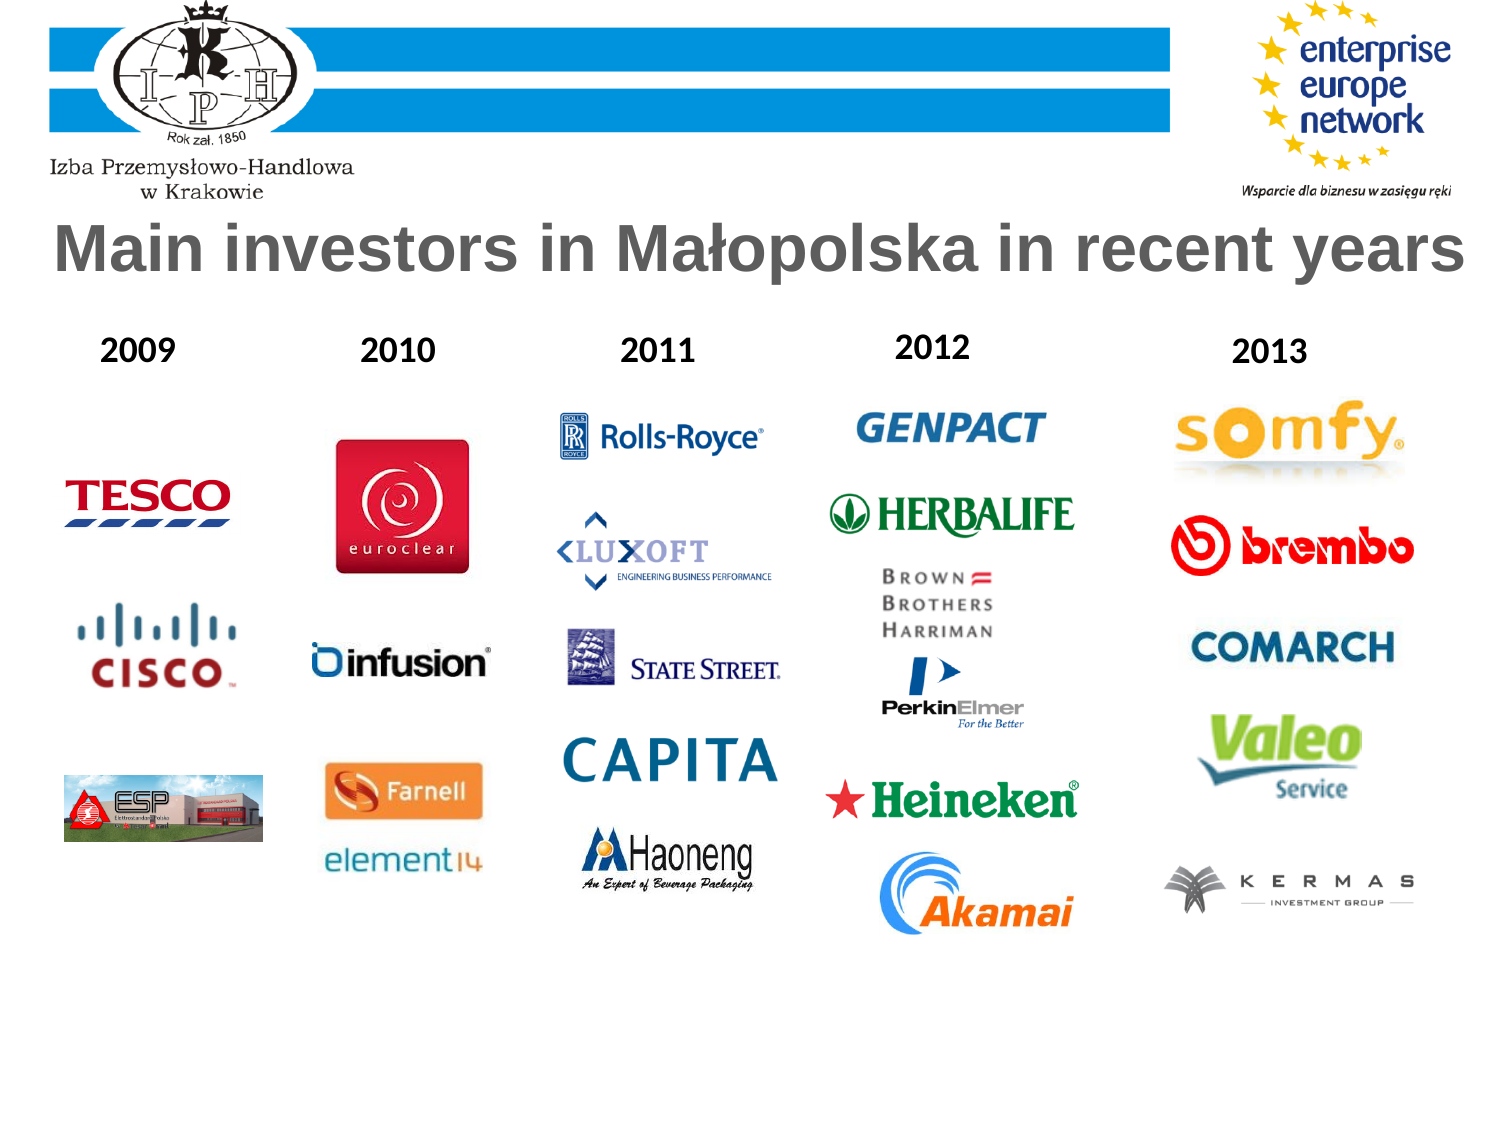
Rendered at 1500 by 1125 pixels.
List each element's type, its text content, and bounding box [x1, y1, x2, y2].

picture [312, 641, 492, 677]
text_box 2013 [1216, 318, 1362, 386]
picture [561, 734, 779, 783]
picture [853, 405, 1052, 449]
text_box 2009 [85, 317, 231, 386]
text_box Main investors in Małopolska in recent years [38, 197, 1483, 292]
picture [882, 566, 994, 642]
picture [52, 471, 241, 535]
picture [247, 429, 773, 592]
text_box 2011 [605, 317, 750, 386]
text_box 2010 [345, 317, 490, 386]
picture [1162, 865, 1417, 914]
text_box 2012 [879, 314, 1025, 383]
picture [1196, 714, 1363, 801]
picture [1174, 396, 1405, 496]
picture [821, 774, 1083, 823]
picture [1144, 617, 1441, 682]
picture [74, 597, 242, 694]
picture [48, 0, 1452, 199]
picture [558, 409, 765, 462]
picture [64, 775, 263, 842]
picture [317, 752, 832, 894]
picture [879, 851, 1075, 936]
picture [1171, 515, 1414, 576]
picture [566, 627, 783, 686]
picture [828, 491, 1077, 539]
picture [881, 656, 1024, 729]
